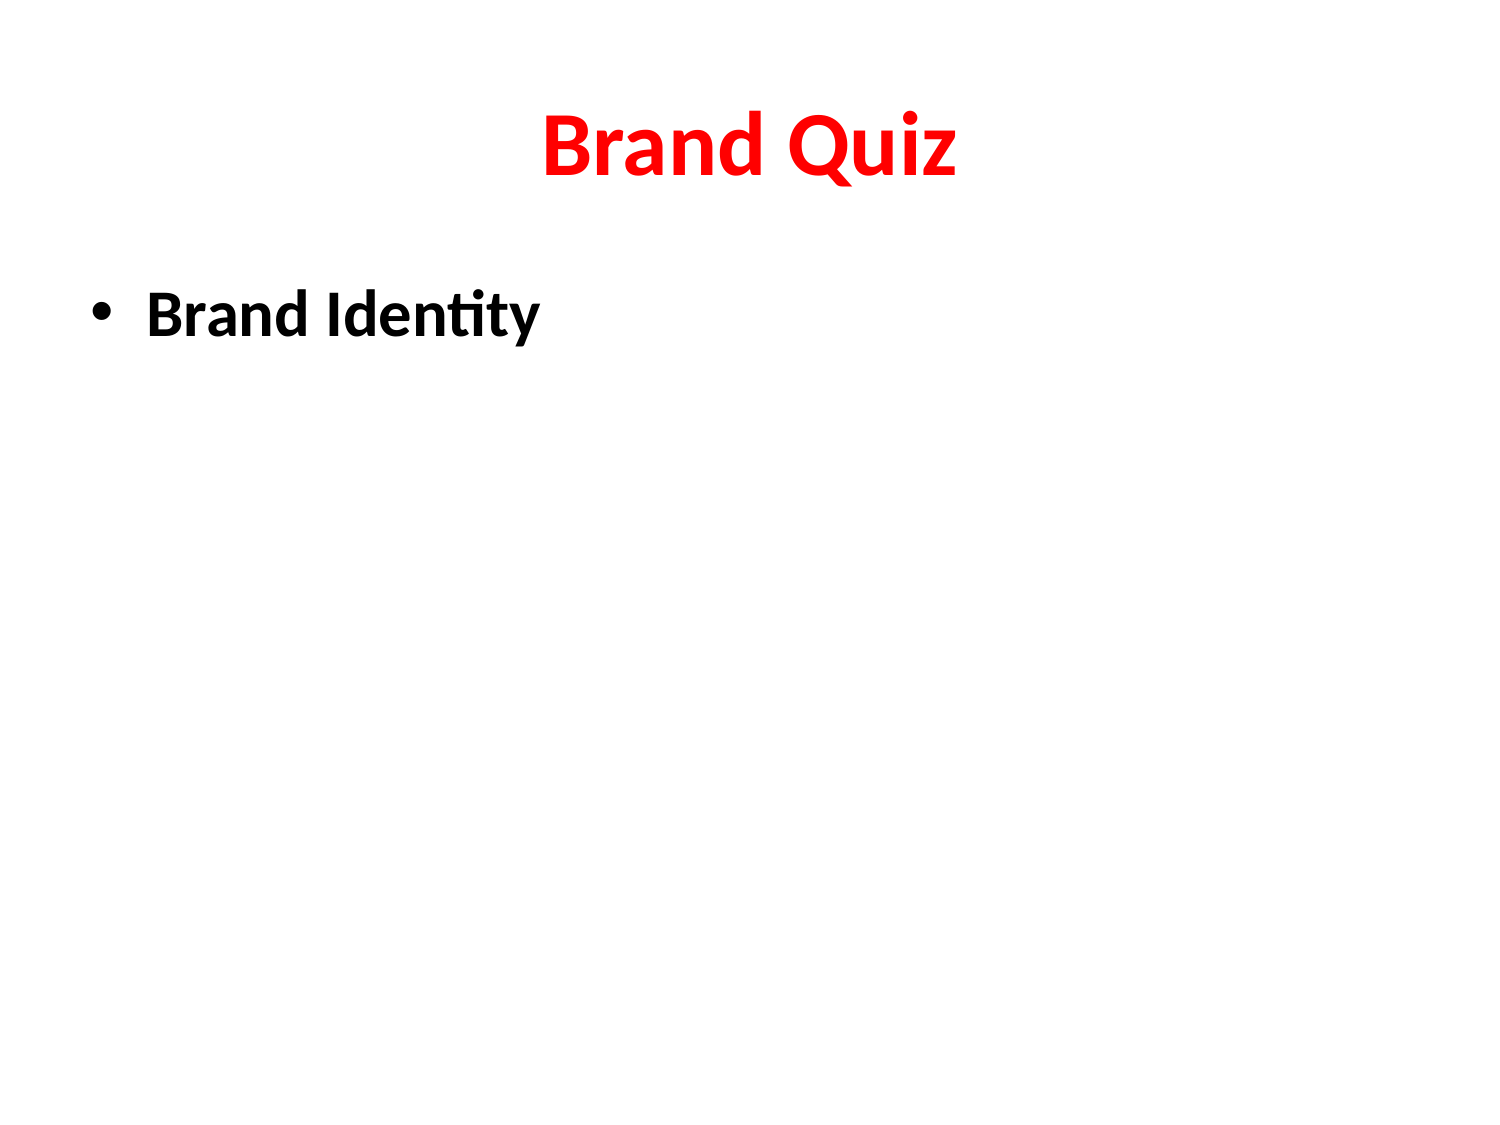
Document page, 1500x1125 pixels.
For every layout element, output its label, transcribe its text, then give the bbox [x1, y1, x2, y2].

title Brand Quiz [75, 45, 1425, 233]
list Brand Identity [75, 262, 1425, 1005]
